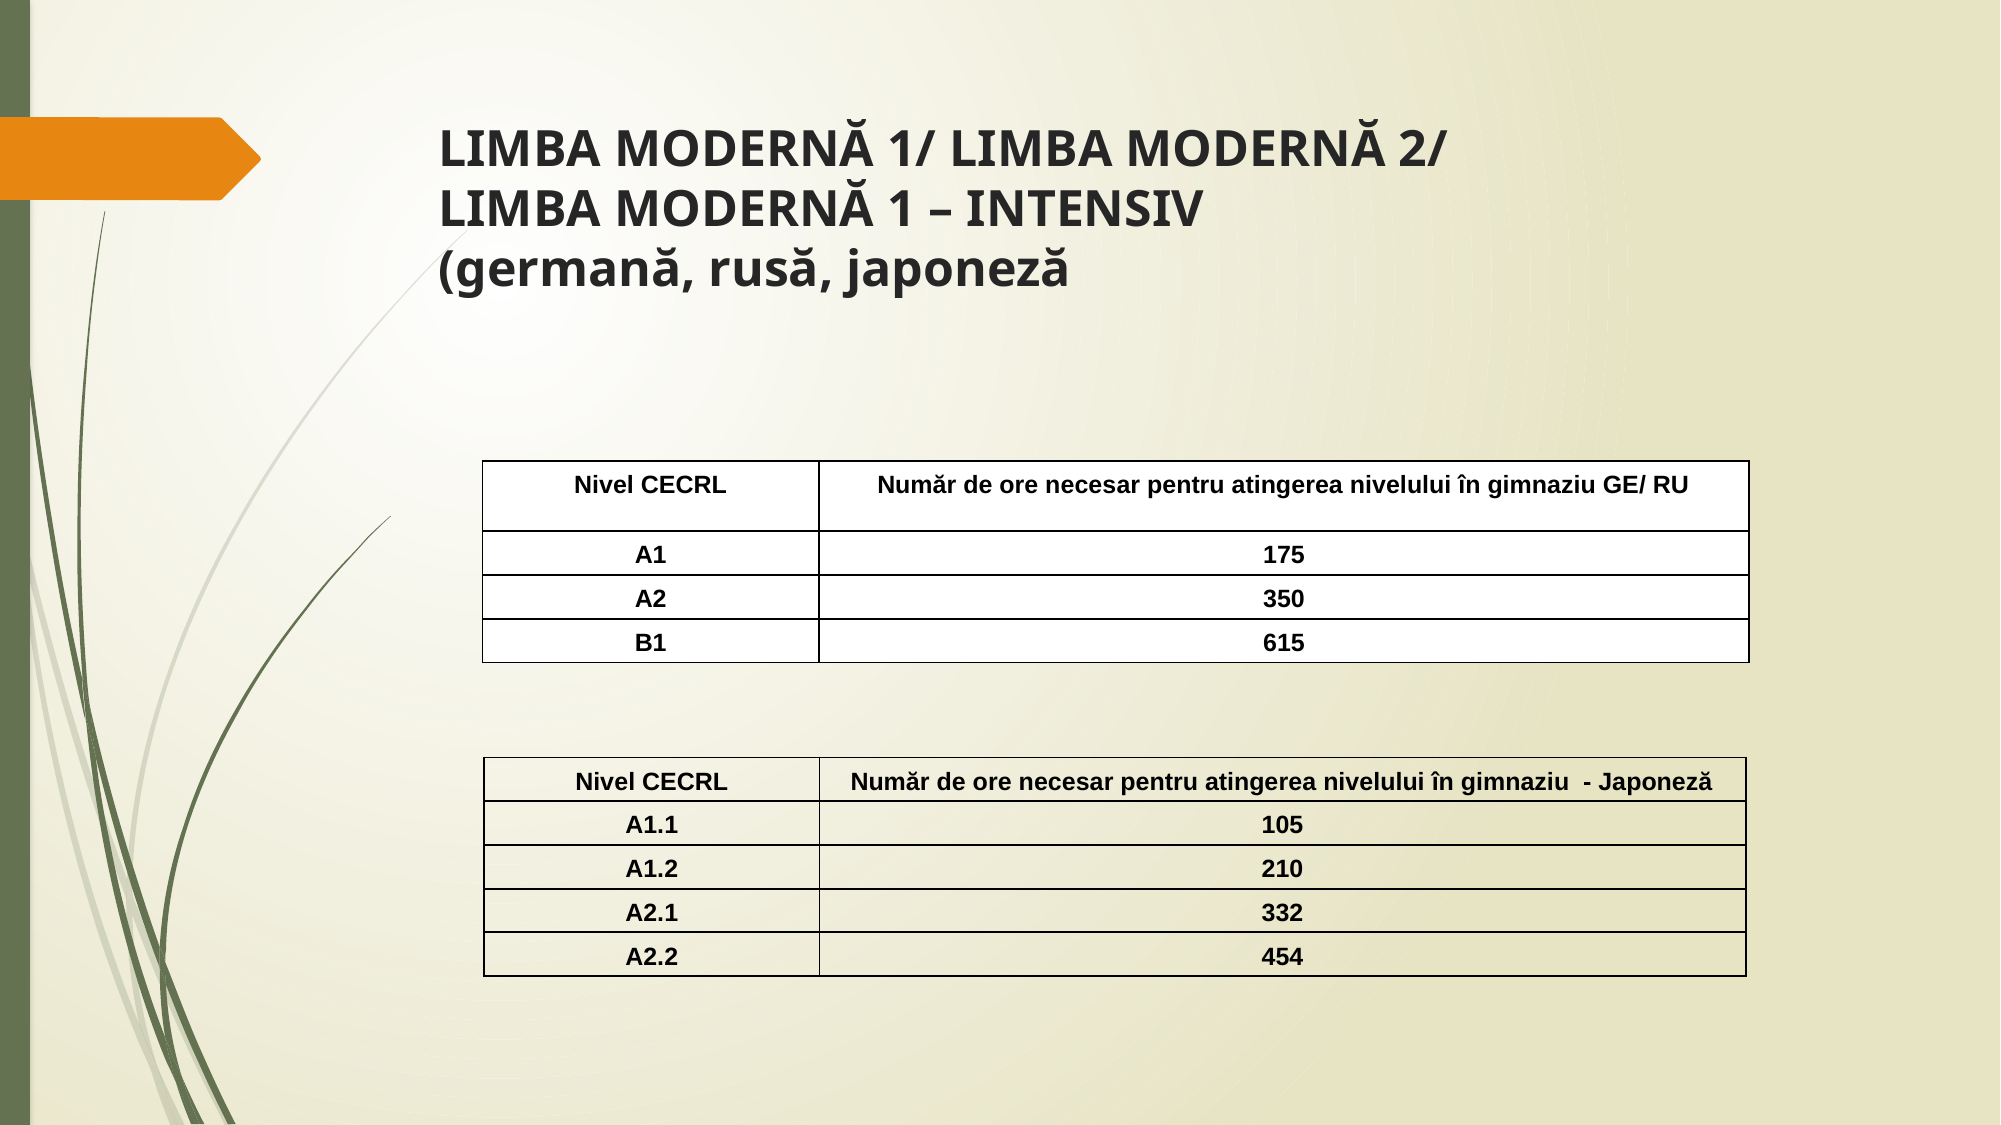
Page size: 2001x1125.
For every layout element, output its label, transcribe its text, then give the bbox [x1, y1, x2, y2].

table_cell 454 [820, 933, 1745, 975]
table_cell A2.1 [485, 890, 819, 931]
table_header Număr de ore necesar pentru atingerea nivelului în gimnaziu GE/ RU [820, 462, 1748, 530]
table_cell 175 [820, 532, 1748, 574]
table_cell A2 [483, 576, 818, 618]
table_header Număr de ore necesar pentru atingerea nivelului în gimnaziu - Japoneză [820, 758, 1745, 800]
title LIMBA MODERNĂ 1/ LIMBA MODERNĂ 2/ LIMBA MODERNĂ 1 – INTENSIV (germană, rusă, japoneză [423, 108, 1886, 319]
table_cell A2.2 [485, 933, 819, 975]
table_cell 615 [820, 620, 1748, 662]
table_header Nivel CECRL [485, 758, 819, 800]
table_header Nivel CECRL [483, 462, 818, 530]
table_cell 350 [820, 576, 1748, 618]
table_cell A1 [483, 532, 818, 574]
table_cell 105 [820, 802, 1745, 844]
table_cell 332 [820, 890, 1745, 931]
table_cell A1.2 [485, 846, 819, 888]
table_cell 210 [820, 846, 1745, 888]
table_cell B1 [483, 620, 818, 662]
table_cell A1.1 [485, 802, 819, 844]
